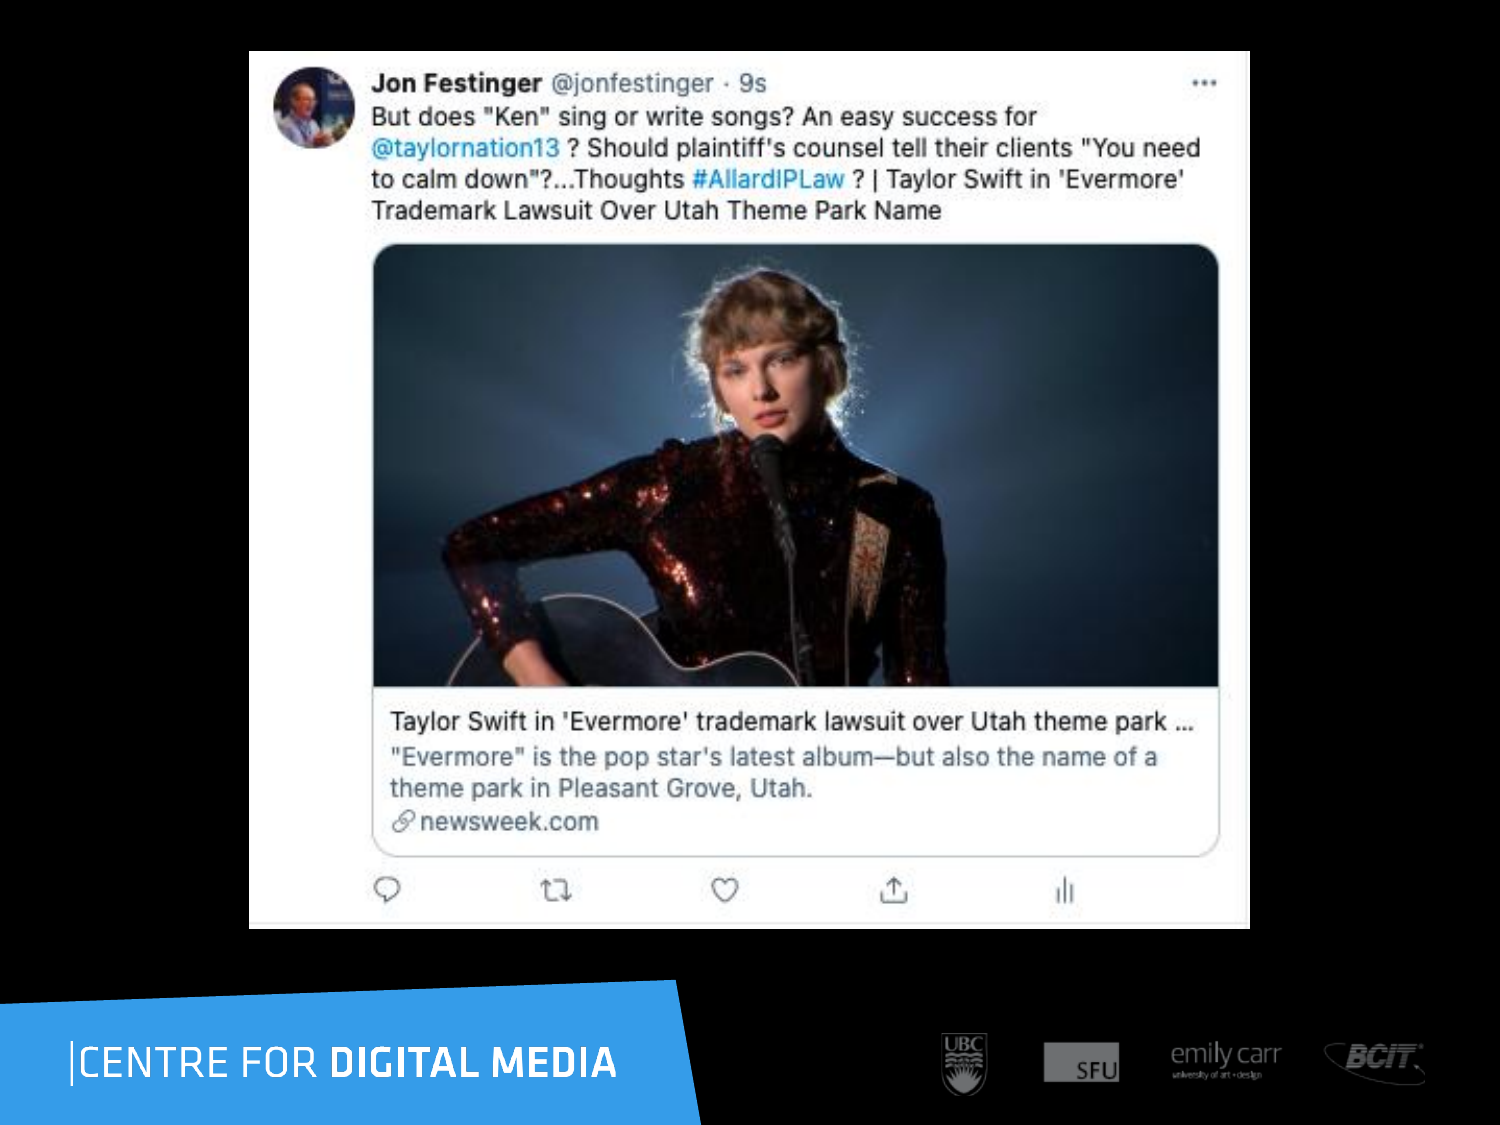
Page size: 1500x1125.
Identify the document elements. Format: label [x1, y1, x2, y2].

picture [249, 51, 1251, 929]
